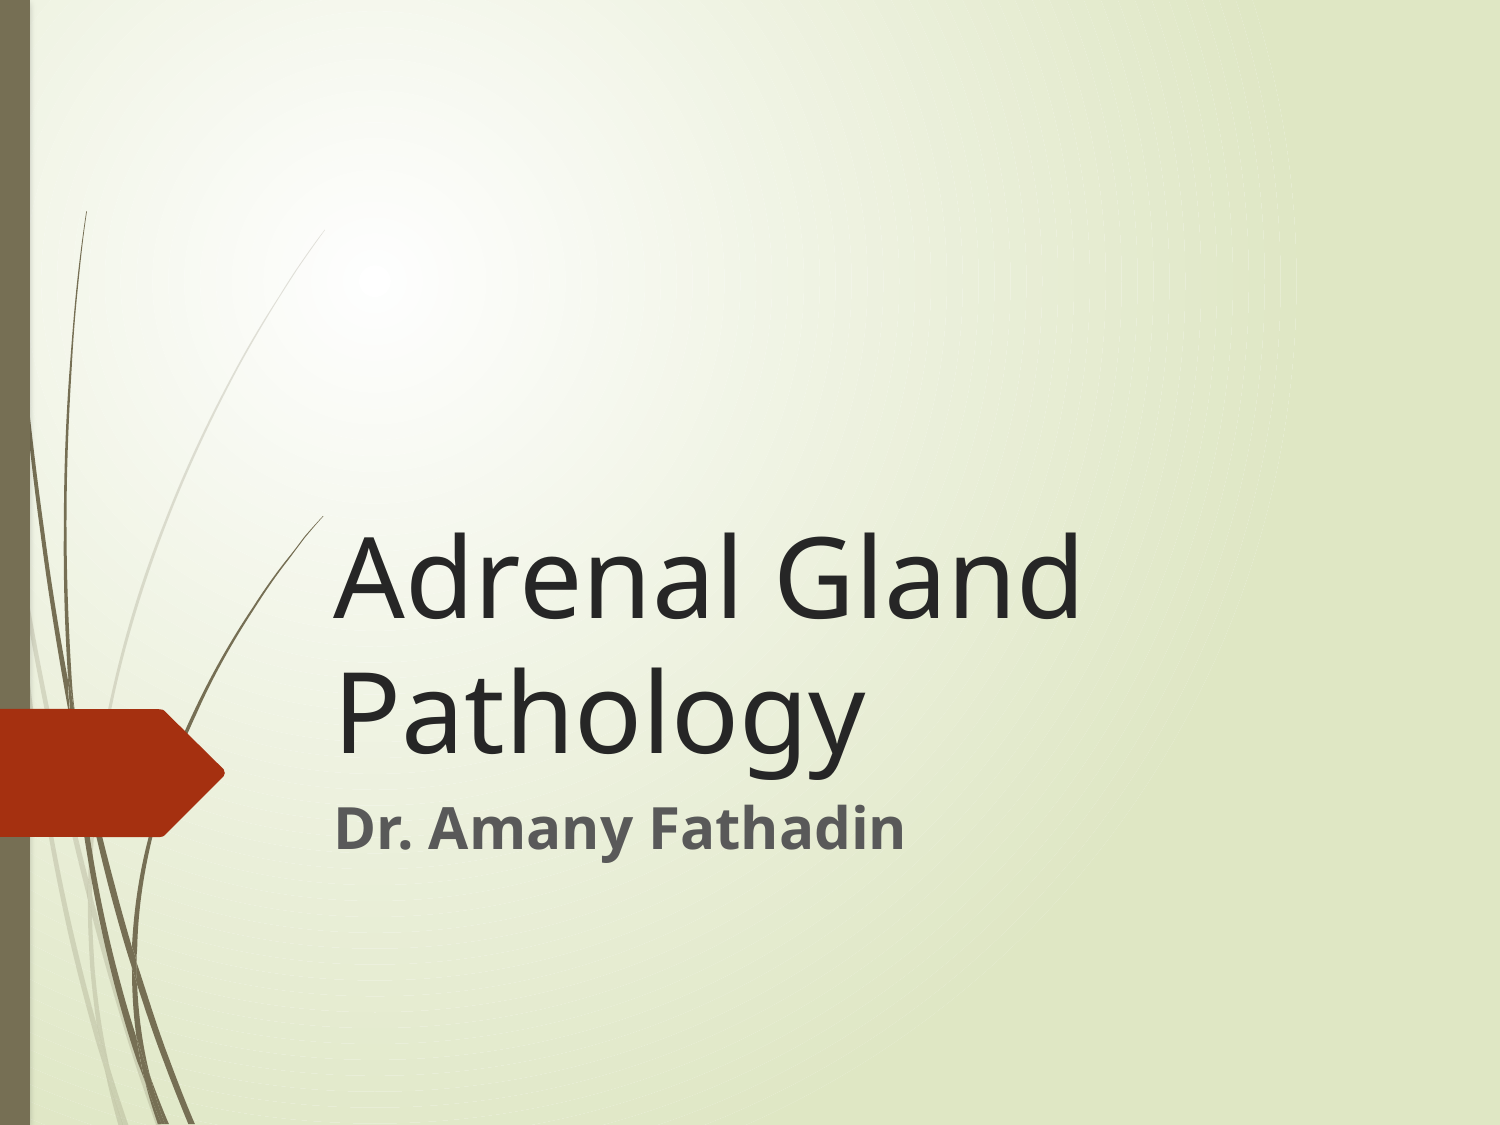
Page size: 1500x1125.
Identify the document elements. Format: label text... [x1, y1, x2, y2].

subtitle Dr. Amany Fathadin [318, 783, 1402, 969]
title Adrenal Gland Pathology [318, 412, 1402, 783]
